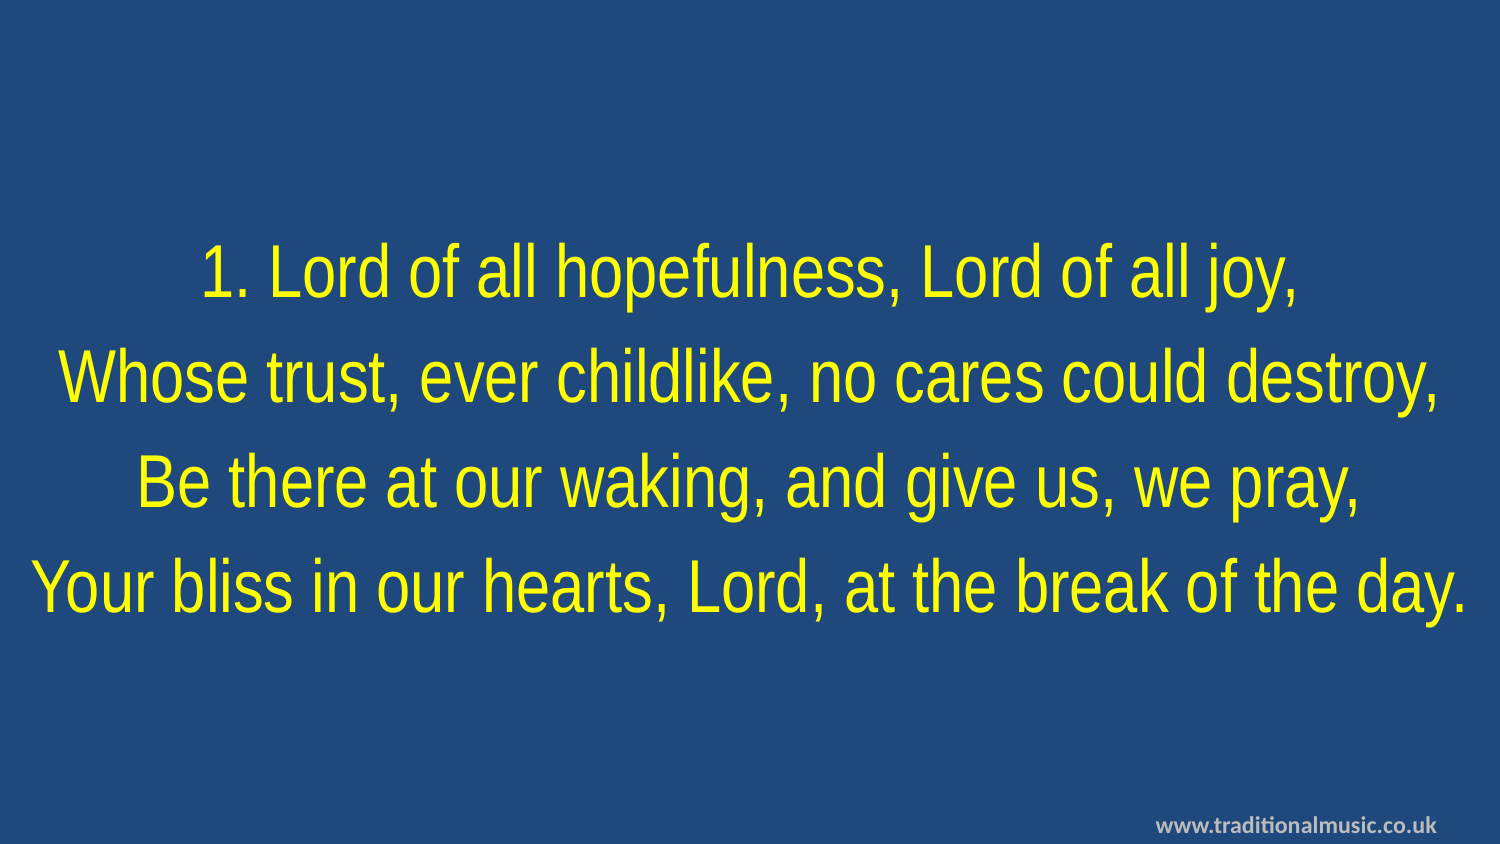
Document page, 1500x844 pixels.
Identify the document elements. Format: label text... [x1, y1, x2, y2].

list 1. Lord of all hopefulness, Lord of all joy, Whose trust, ever childlike, no cares could destroy, Be there at our waking, and give us, we pray, Your bliss in our hearts, Lord, at the break of the day. [0, 0, 1500, 844]
